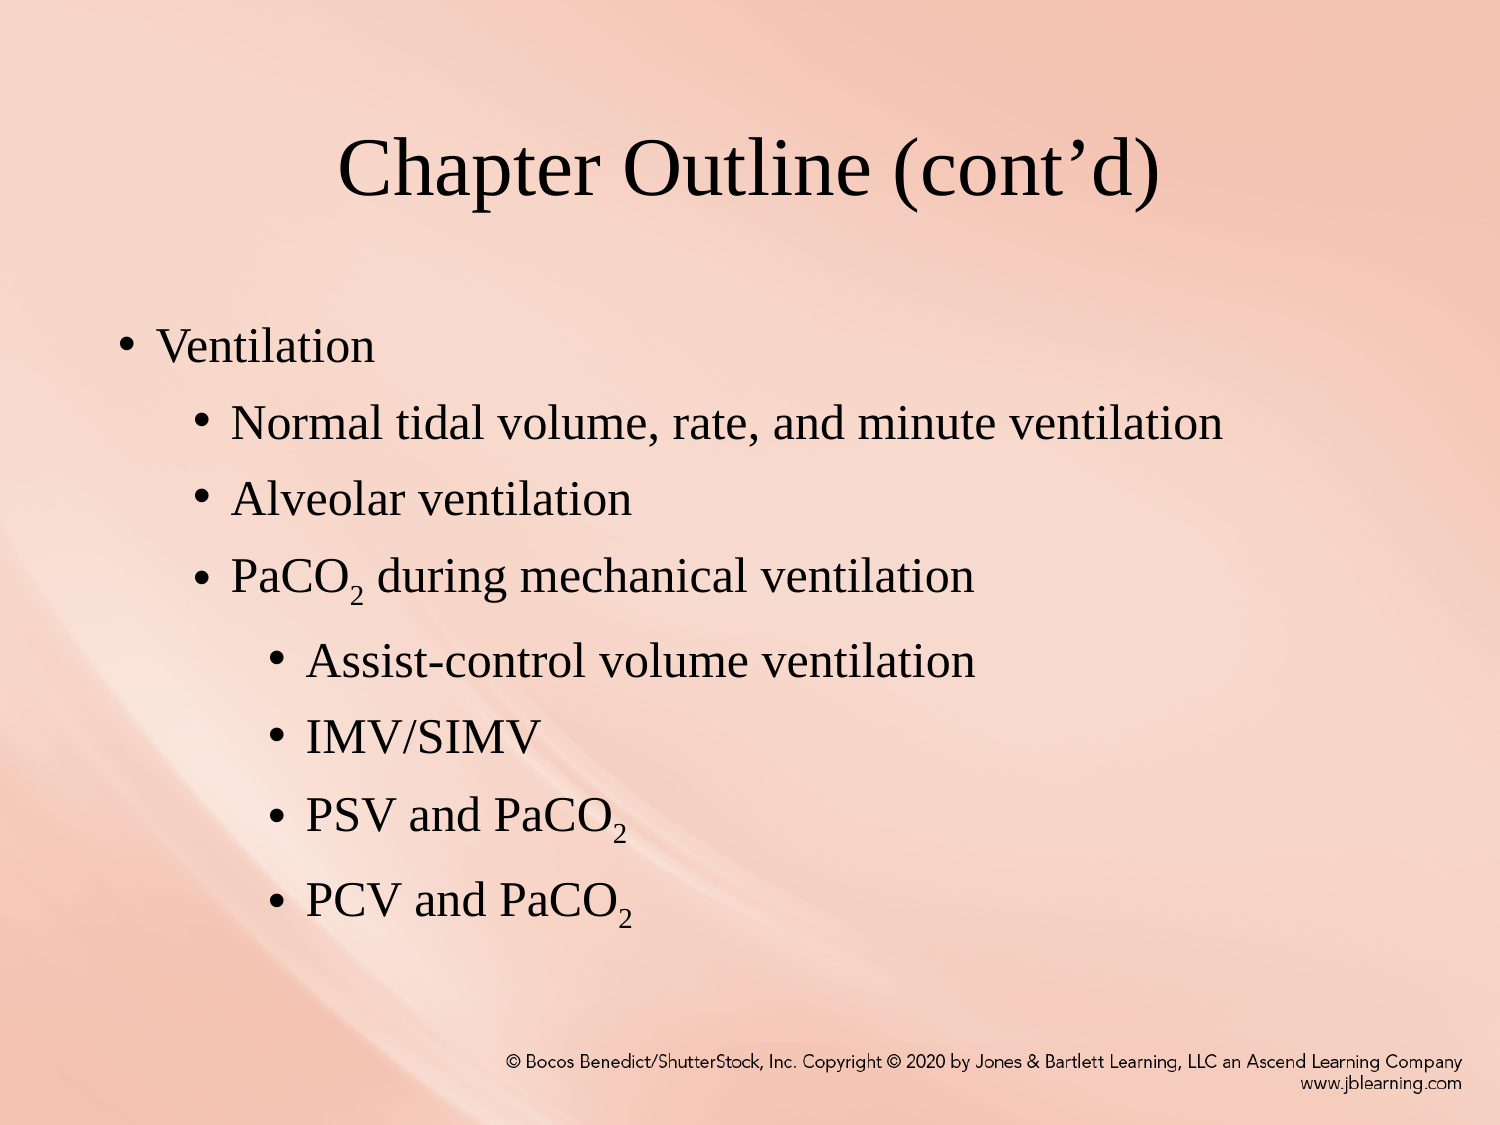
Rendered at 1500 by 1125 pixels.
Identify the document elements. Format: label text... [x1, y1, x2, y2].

list Ventilation Normal tidal volume, rate, and minute ventilation Alveolar ventilation PaCO2 during mechanical ventilation Assist-control volume ventilation IMV/SIMV PSV and PaCO2 PCV and PaCO2 [103, 299, 1397, 1014]
title Chapter Outline (cont’d) [103, 59, 1397, 278]
picture [0, 0, 1500, 1125]
